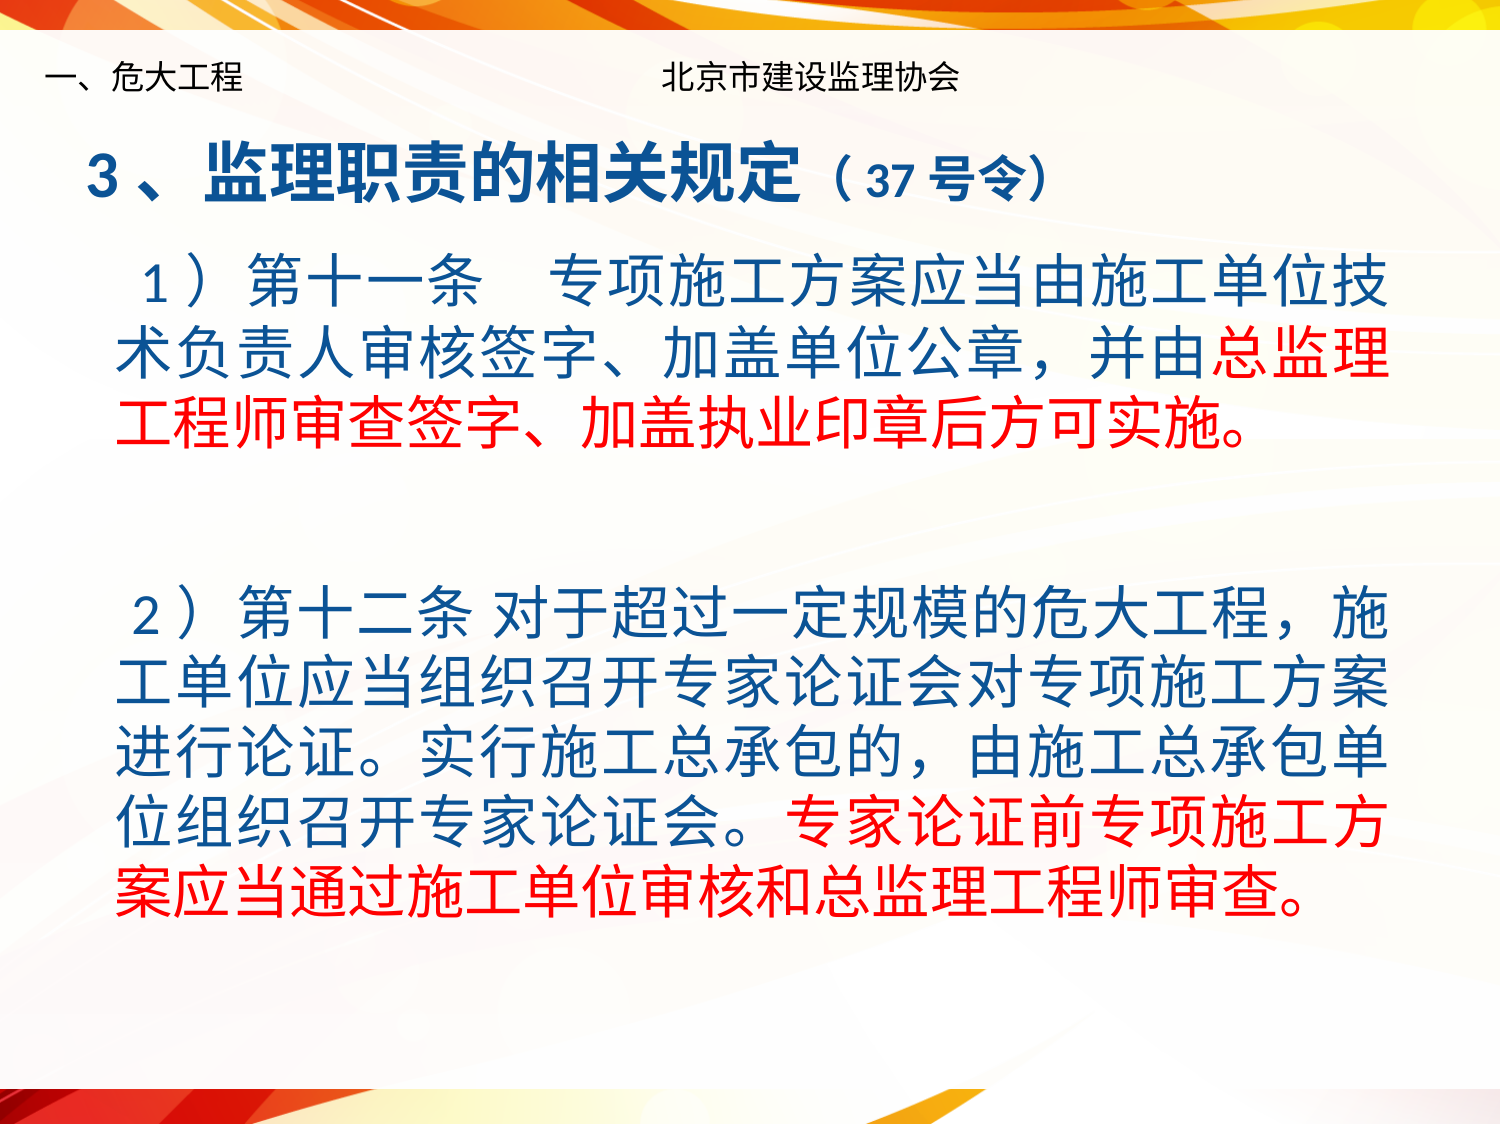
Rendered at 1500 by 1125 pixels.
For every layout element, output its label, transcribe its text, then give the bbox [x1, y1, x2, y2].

picture [0, 0, 1500, 30]
picture [0, 1089, 1500, 1124]
title 一、危大工程 北京市建设监理协会 [29, 24, 1500, 135]
list 3、监理职责的相关规定（37号令） 1）第十一条 专项施工方案应当由施工单位技术负责人审核签字、加盖单位公章，并由总监理工程师审查签字、加盖执业印章后方可实施。 2）第十二条 对于超过一定规模的危大工程，施工单位应当组织召开专家论证会对专项施工方案进行论证。实行施工总承包的，由施工总承包单位组织召开专家论证会。专家论证前专项施工方案应当通过施工单位审核和总监理工程师审查。 [55, 123, 1406, 1014]
